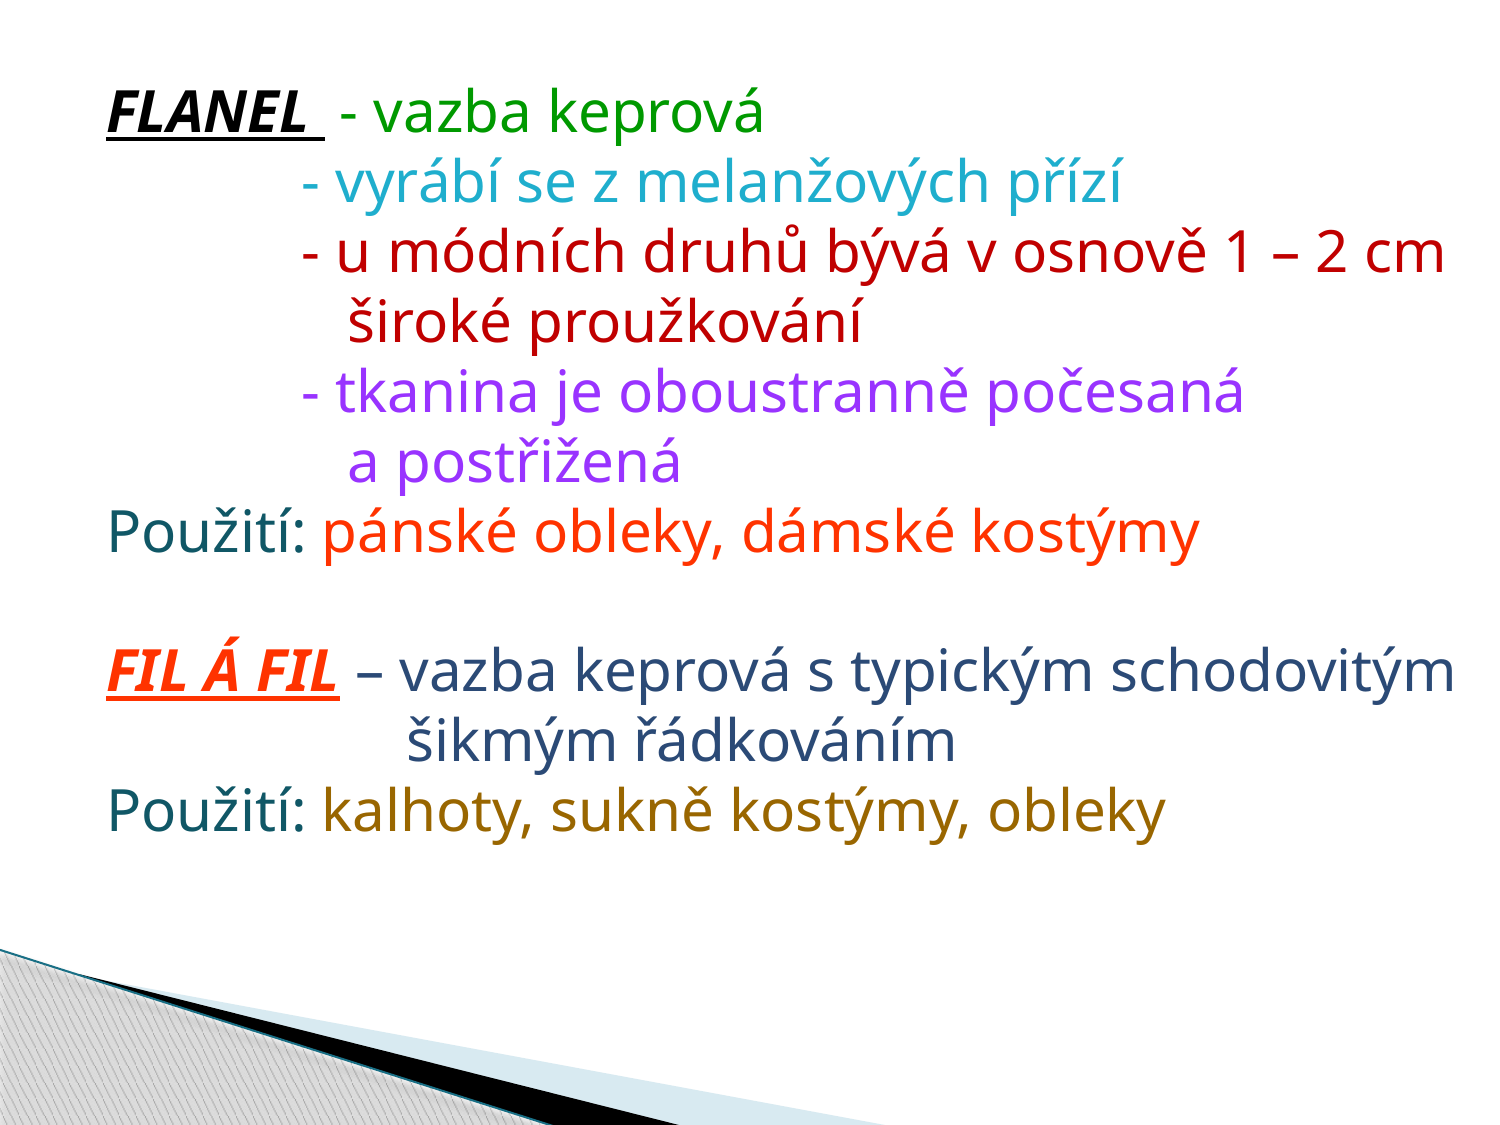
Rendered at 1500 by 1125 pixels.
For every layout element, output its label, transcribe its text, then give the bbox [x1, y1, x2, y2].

text_box FLANEL - vazba keprová - vyrábí se z melanžových přízí - u módních druhů bývá v osnově 1 – 2 cm široké proužkování - tkanina je oboustranně počesaná a postřižená Použití: pánské obleky, dámské kostýmy FIL Á FIL – vazba keprová s typickým schodovitým šikmým řádkováním Použití: kalhoty, sukně kostýmy, obleky [91, 66, 1488, 851]
